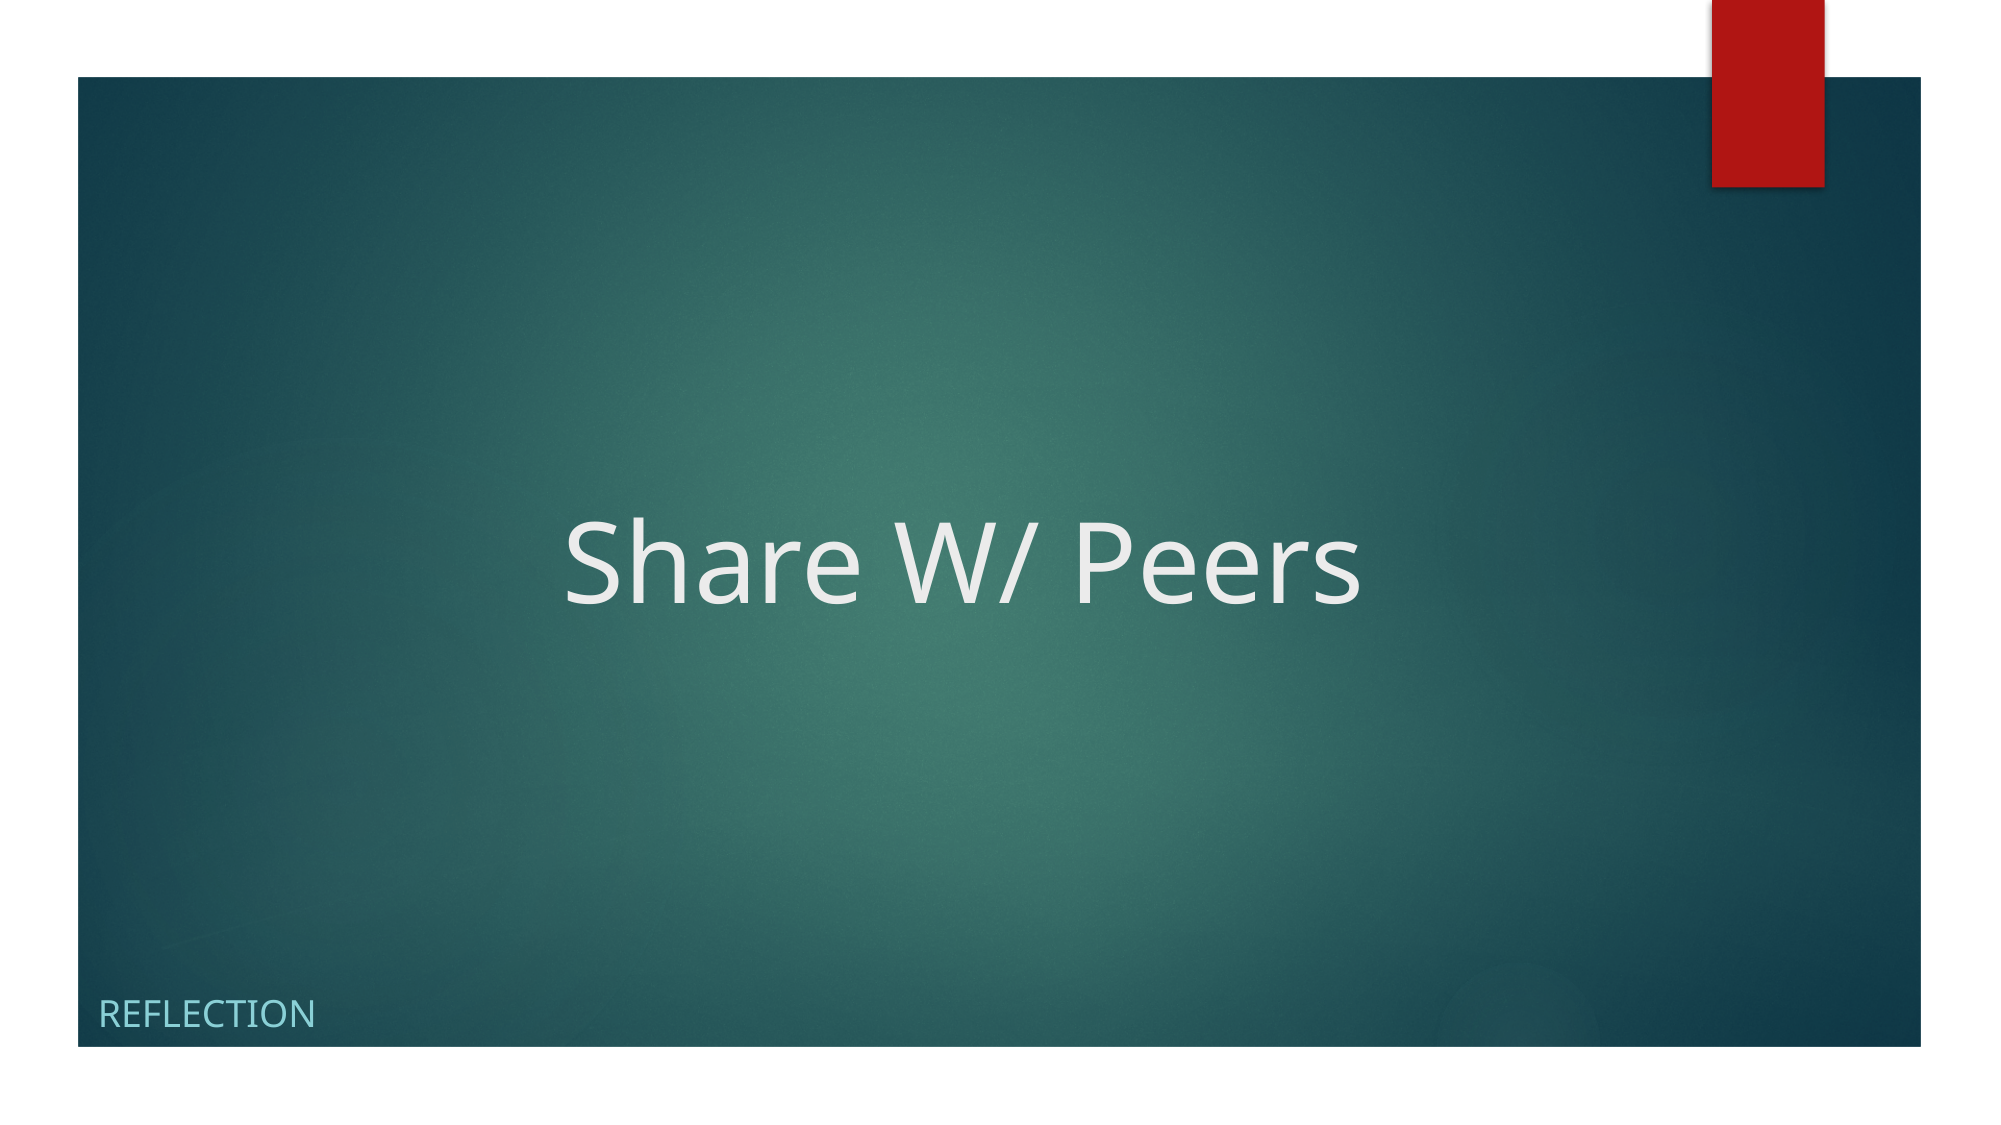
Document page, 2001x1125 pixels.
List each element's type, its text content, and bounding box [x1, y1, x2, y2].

subtitle Reflection [82, 982, 1531, 1124]
title Share W/ Peers [547, 491, 1452, 634]
